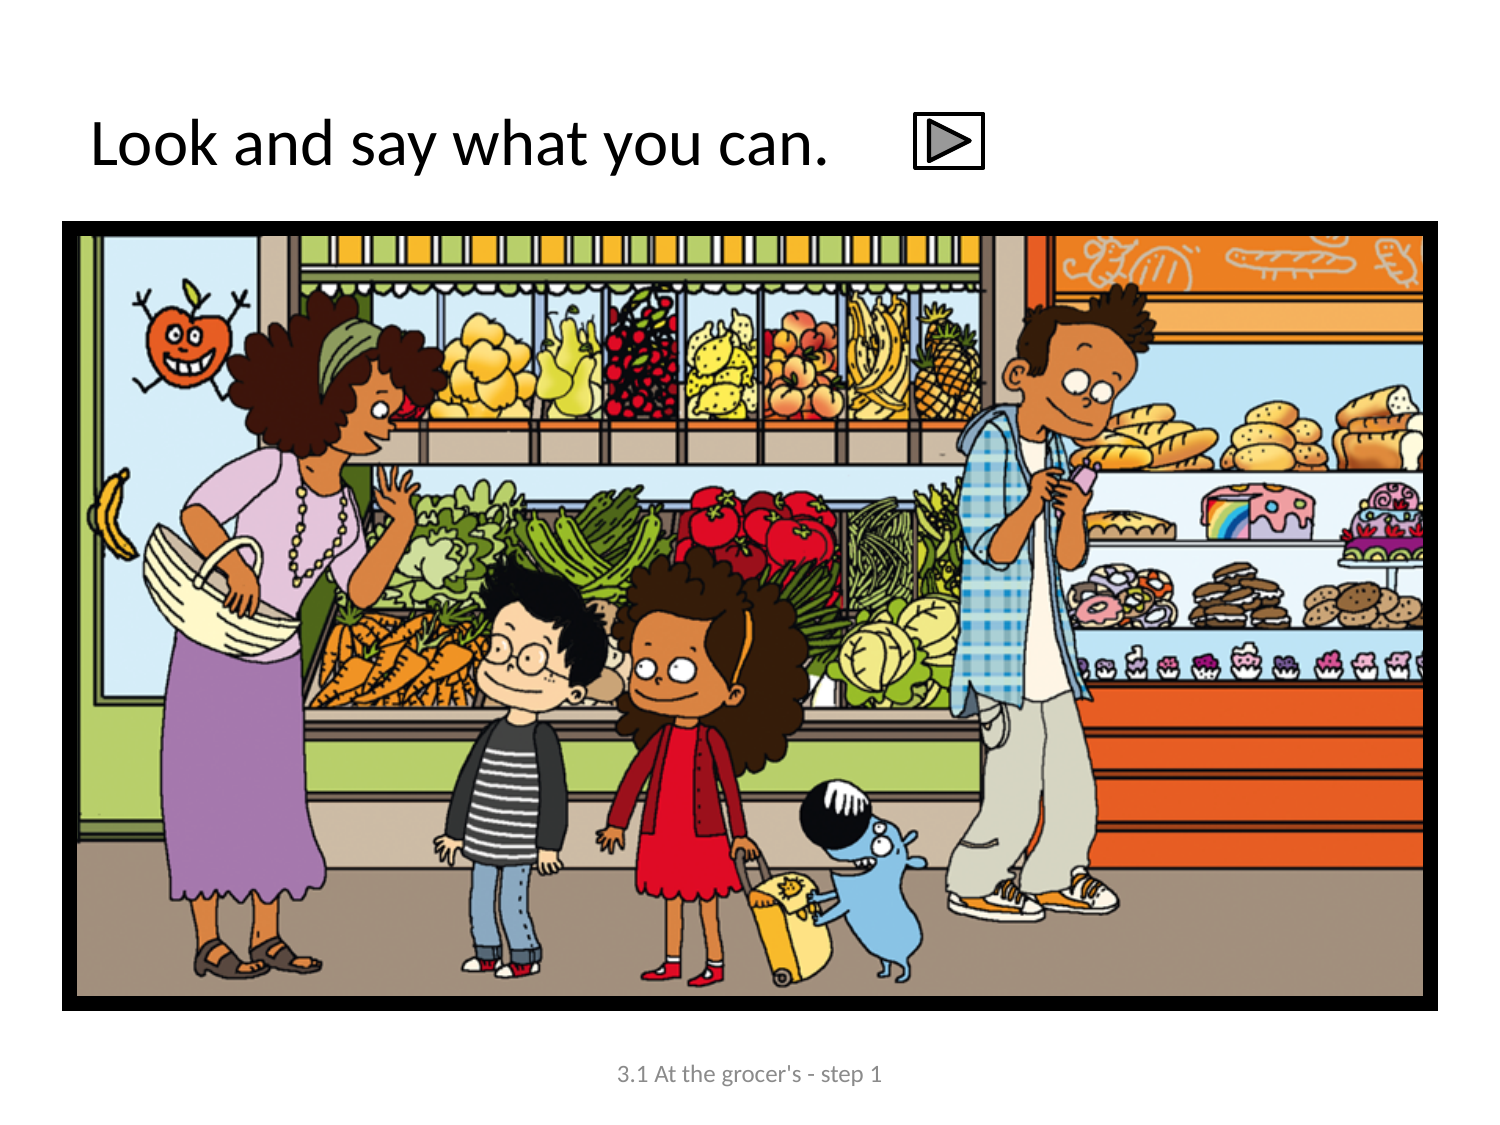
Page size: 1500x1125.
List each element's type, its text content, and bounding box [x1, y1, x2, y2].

picture [76, 235, 1424, 997]
title Look and say what you can. [75, 45, 1425, 221]
footer 3.1 At the grocer's - step 1 [512, 1042, 988, 1103]
text_box [913, 112, 985, 170]
